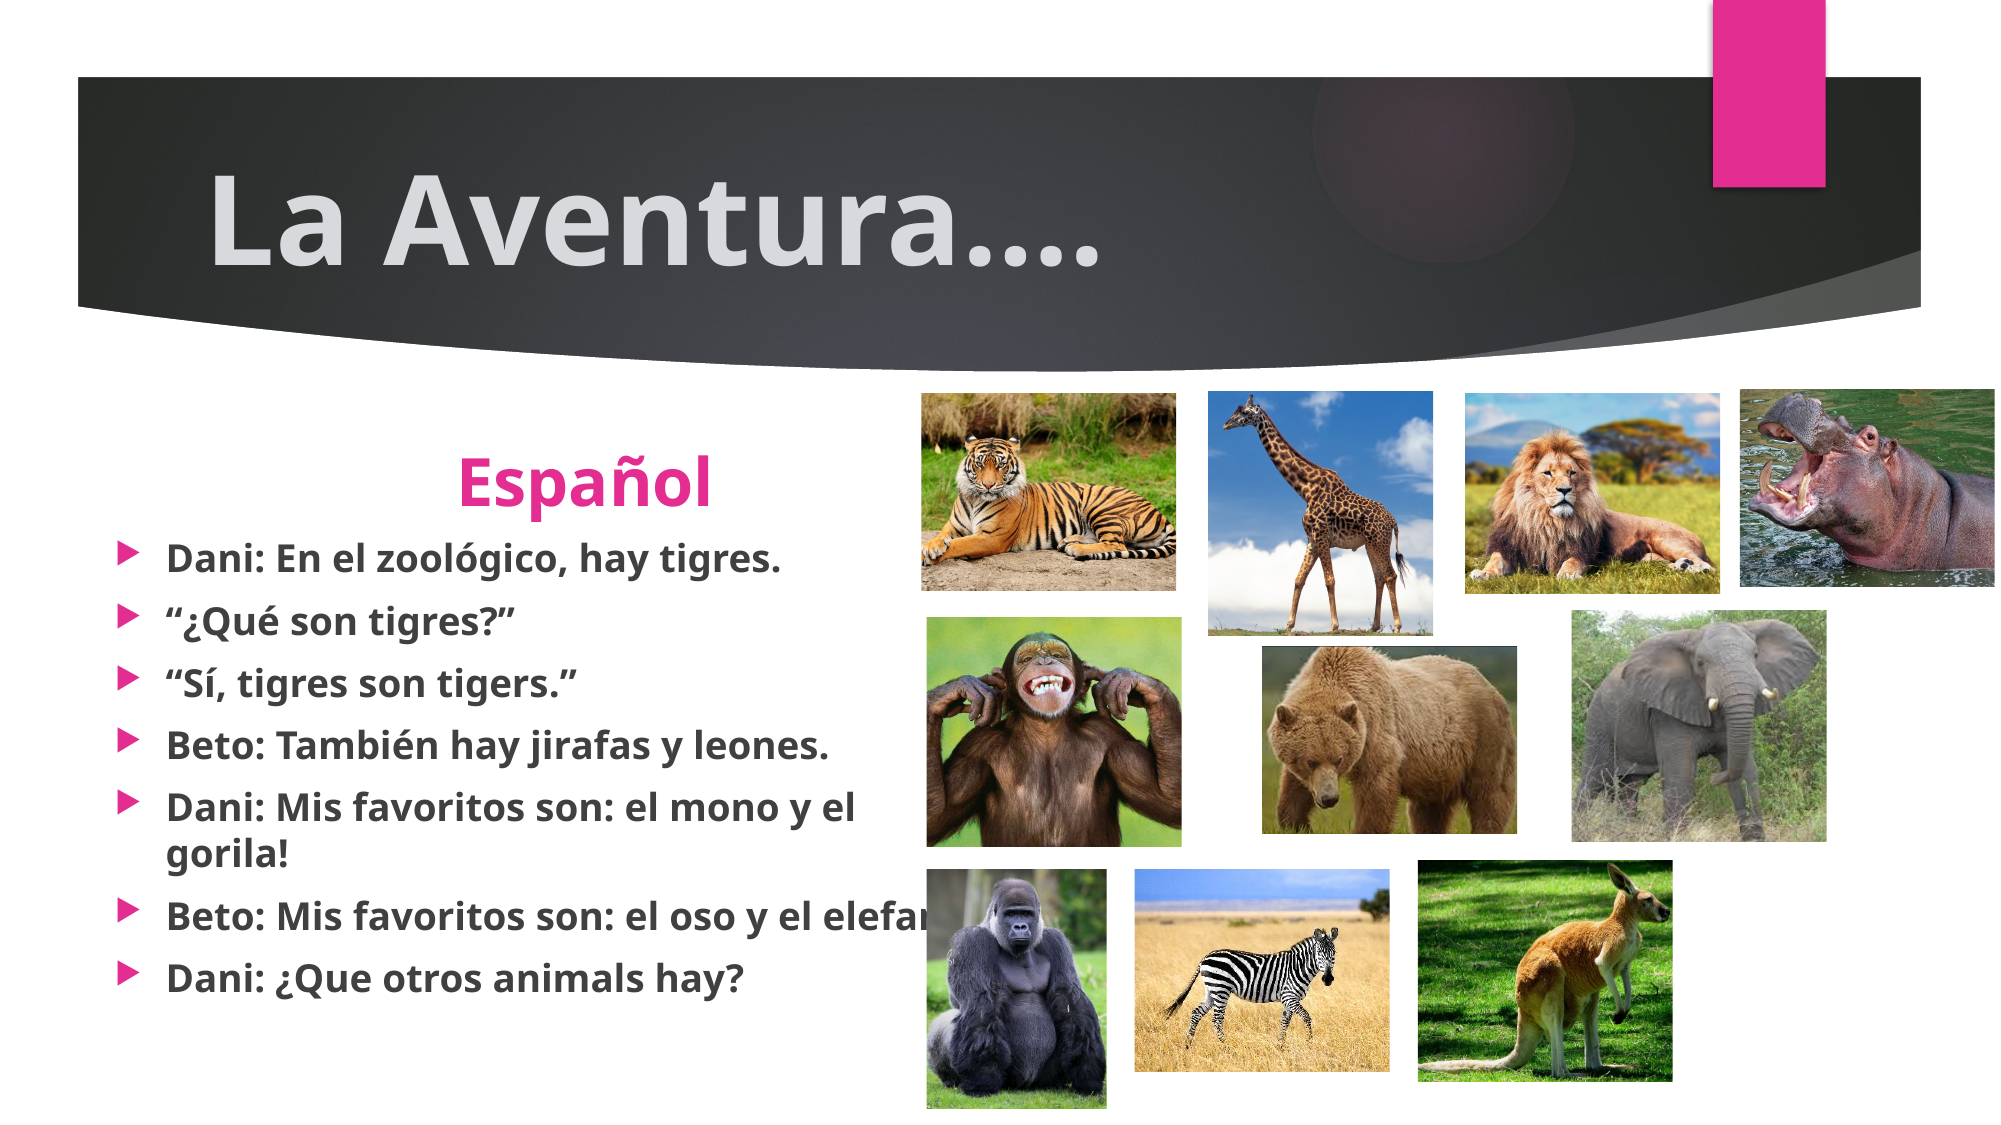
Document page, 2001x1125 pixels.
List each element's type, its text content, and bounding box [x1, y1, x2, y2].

picture [1464, 392, 1721, 595]
picture [1261, 646, 1518, 835]
list Dani: En el zoológico, hay tigres. “¿Qué son tigres?” “Sí, tigres son tigers.” Beto: También hay jirafas y leones. Dani: Mis favoritos son: el mono y el gorila! Beto: Mis favoritos son: el oso y el elefante Dani: ¿Que otros animals hay? [99, 526, 1000, 1044]
picture [1739, 388, 1995, 587]
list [920, 392, 1177, 592]
picture [926, 869, 1107, 1109]
picture [1417, 860, 1673, 1082]
picture [1207, 391, 1434, 636]
picture [926, 617, 1182, 848]
list Español [189, 432, 915, 526]
picture [1134, 869, 1390, 1072]
title La Aventura…. [189, 155, 1627, 275]
picture [1571, 610, 1827, 842]
